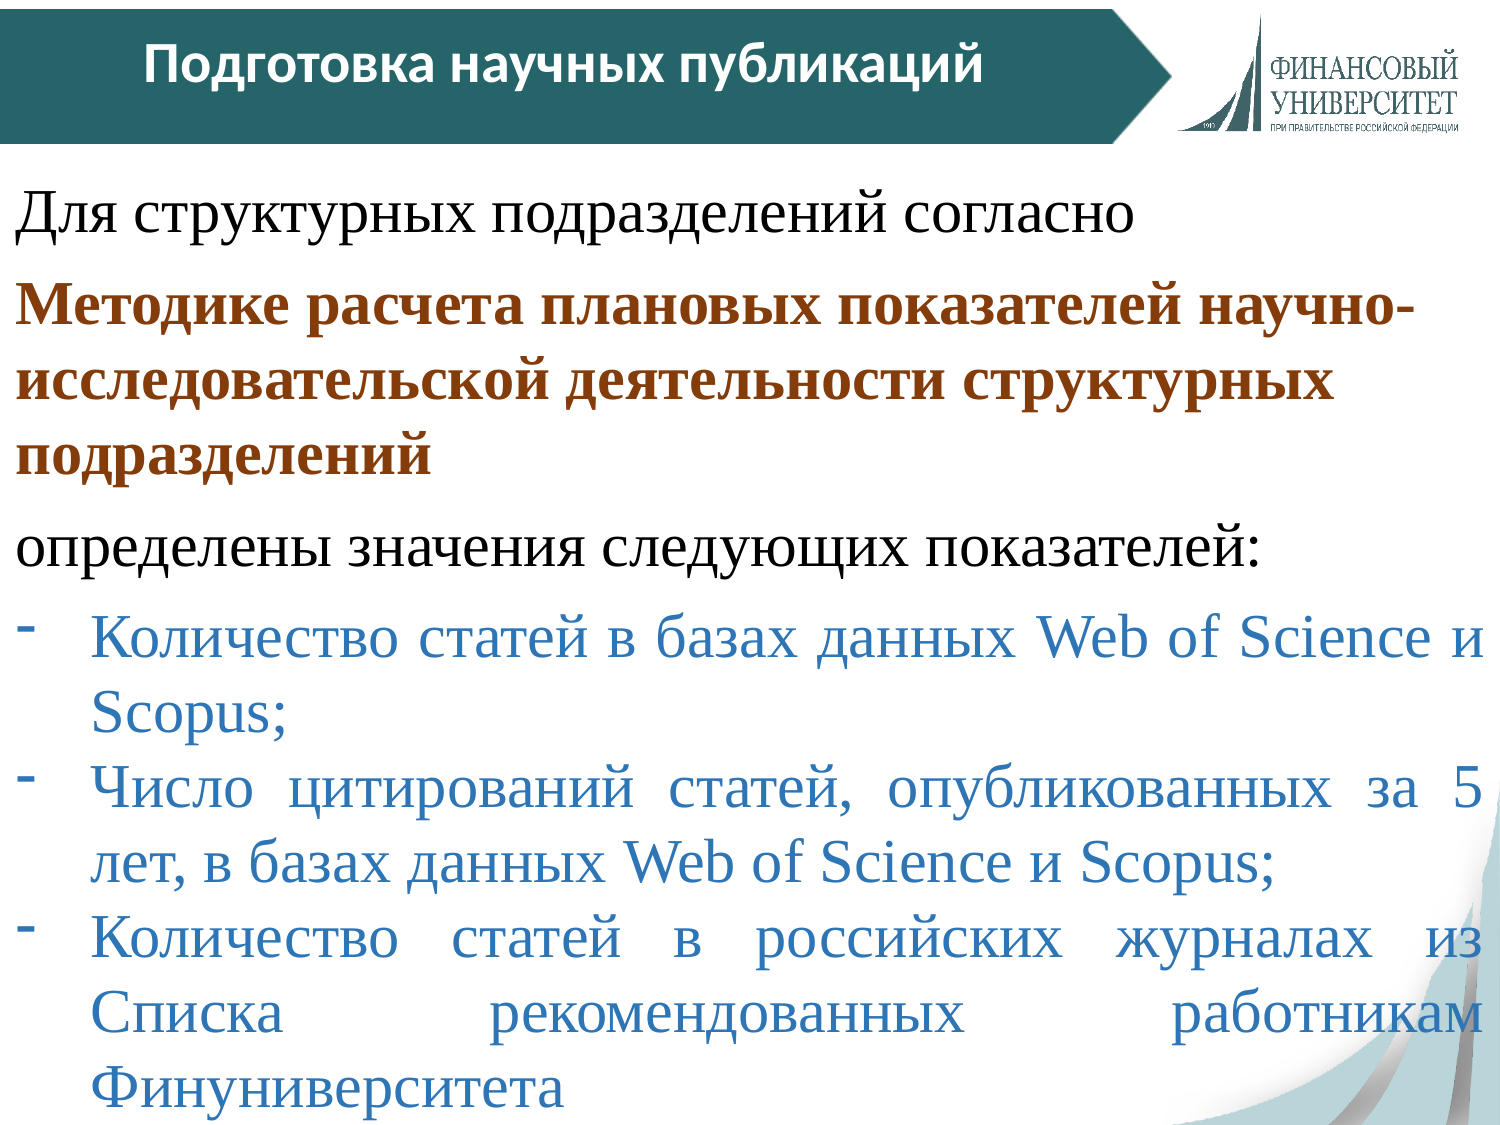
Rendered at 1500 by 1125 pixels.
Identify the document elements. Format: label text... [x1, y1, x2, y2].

picture [1171, 780, 1500, 1125]
picture [0, 9, 1172, 144]
text_box Для структурных подразделений согласно Методике расчета плановых показателей научно-исследовательской деятельности структурных подразделений определены значения следующих показателей: Количество статей в базах данных Web of Science и Scopus; Число цитирований статей, опубликованных за 5 лет, в базах данных Web of Science и Scopus; Количество статей в российских журналах из Списка рекомендованных работникам Финуниверситета [0, 163, 1500, 1125]
picture [1175, 9, 1459, 143]
